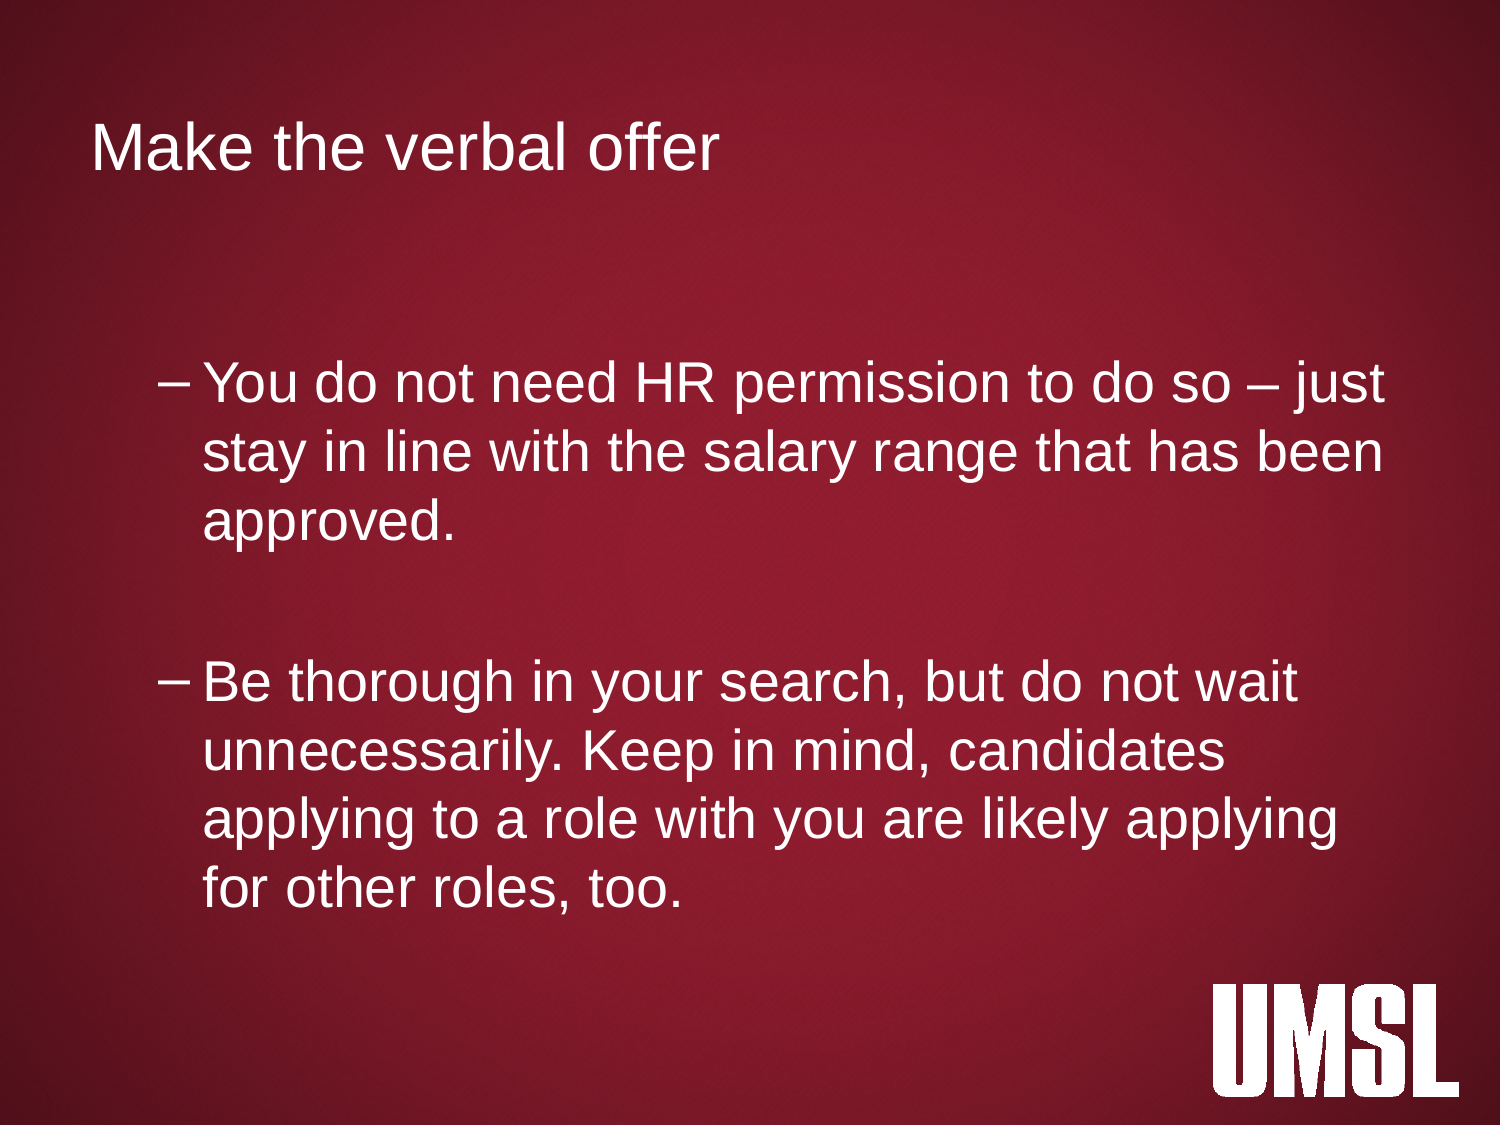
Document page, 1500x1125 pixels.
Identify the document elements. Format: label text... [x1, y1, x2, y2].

picture [0, 0, 1500, 1125]
list Make the verbal offer You do not need HR permission to do so – just stay in line with the salary range that has been approved. Be thorough in your search, but do not wait unnecessarily. Keep in mind, candidates applying to a role with you are likely applying for other roles, too. [75, 95, 1425, 929]
